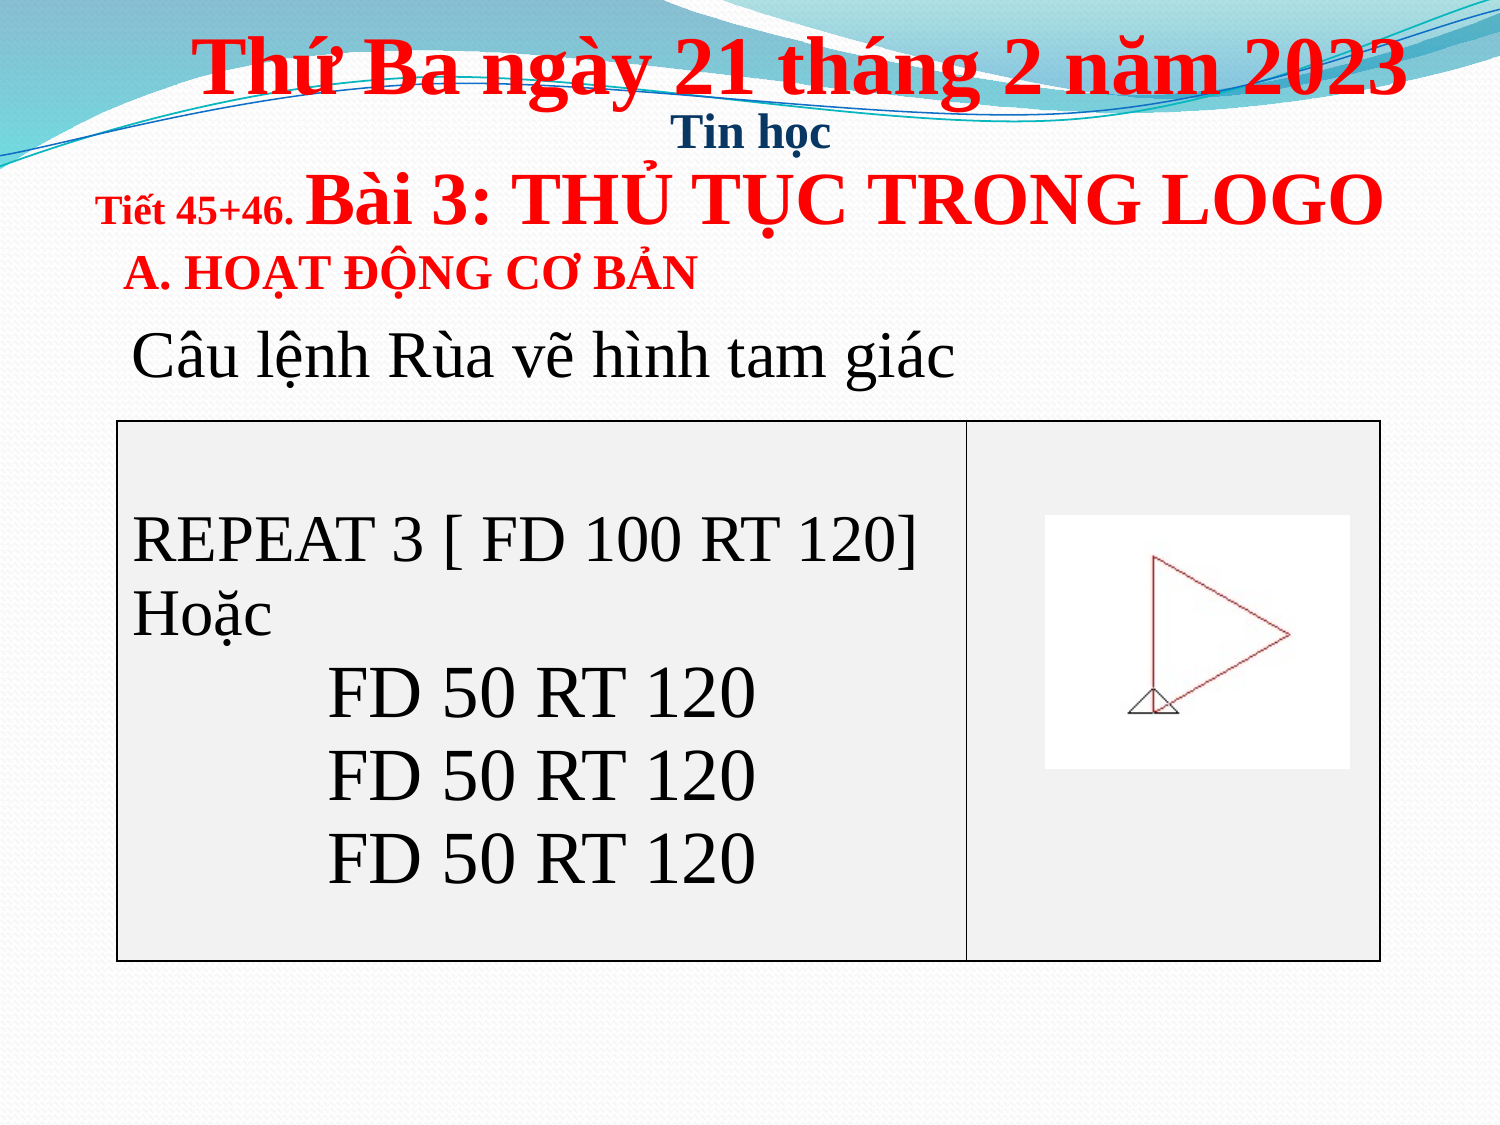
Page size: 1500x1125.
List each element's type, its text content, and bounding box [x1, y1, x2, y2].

table_header REPEAT 3 [ FD 100 RT 120] Hoặc FD 50 RT 120 FD 50 RT 120 FD 50 RT 120 [118, 422, 966, 960]
text_box Tin học [606, 91, 897, 141]
picture [1045, 514, 1351, 769]
table_header [967, 422, 1379, 960]
text_box A. HoẠT ĐỘNG CƠ BẢN [108, 247, 714, 307]
text_box Thứ Ba ngày 21 tháng 2 năm 2023 [105, 3, 1497, 119]
text_box Tiết 45+46. Bài 3: THỦ TỤC TRONG LOGO [0, 141, 1500, 247]
text_box Câu lệnh Rùa vẽ hình tam giác [117, 303, 1500, 398]
text_box Từ cấu trúc của thủ tục tamgiac, em hãy nêu: 1. Cấu trúc chung của thủ tục. 2. Các thành phần của thủ tục [1038, 516, 1358, 780]
